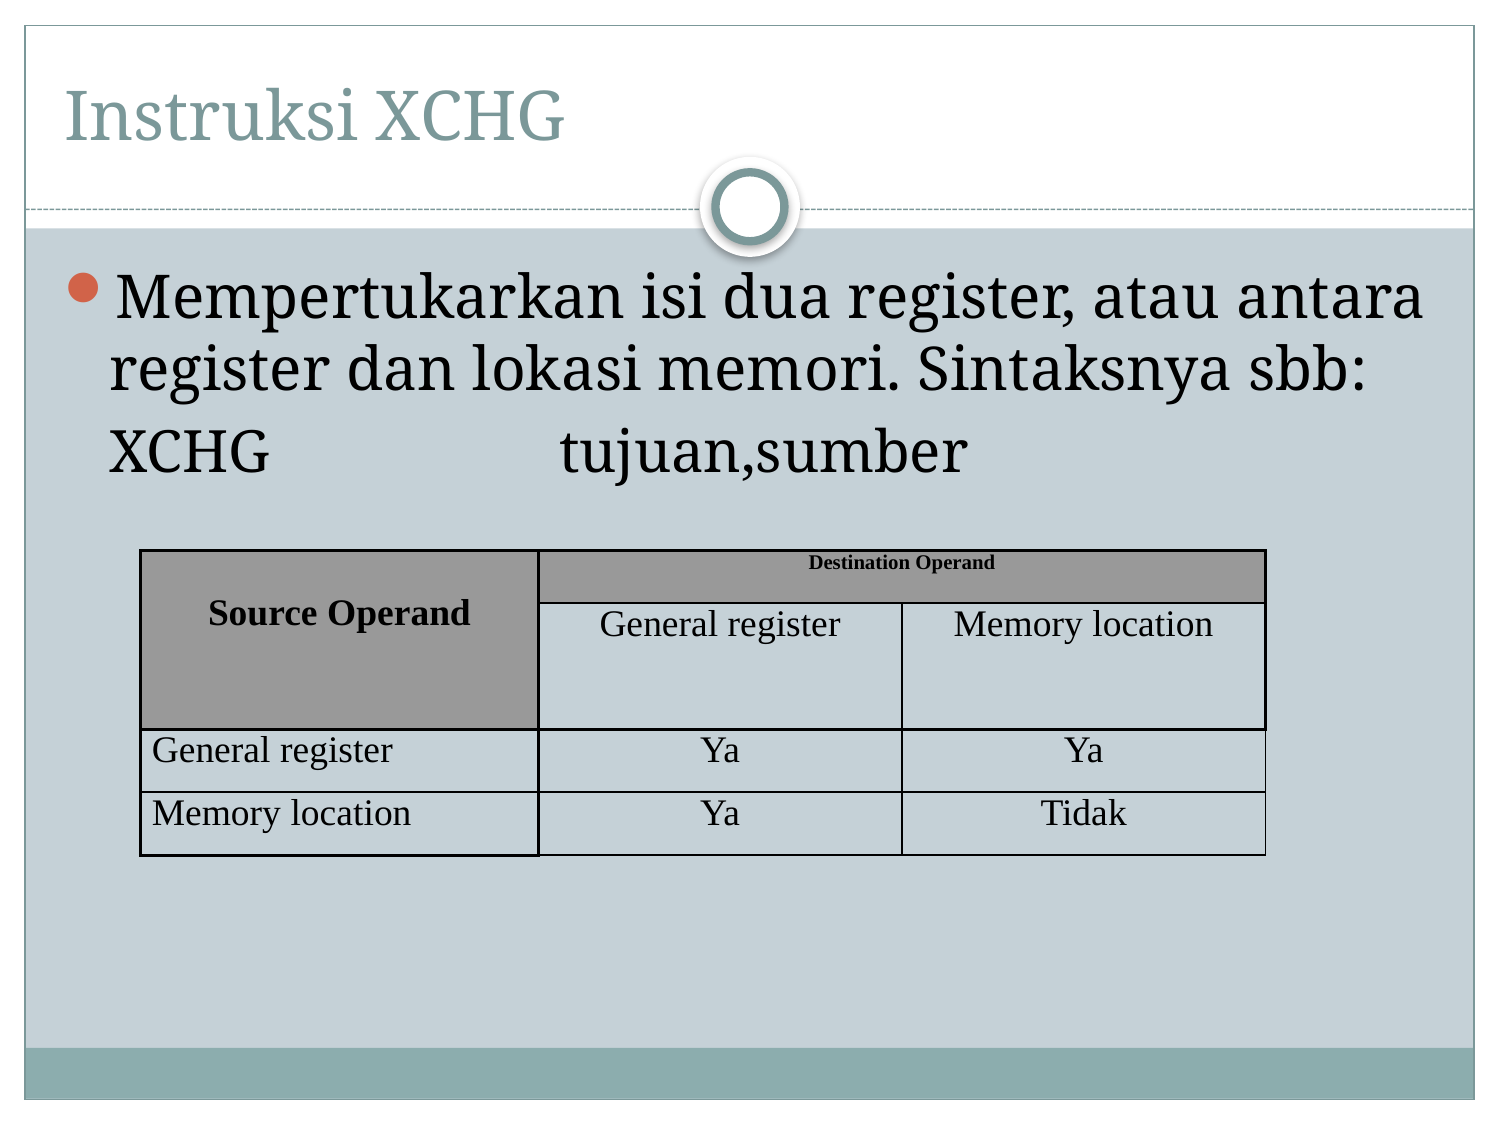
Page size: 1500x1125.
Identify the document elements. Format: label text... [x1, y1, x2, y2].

title Instruksi XCHG [49, 37, 1450, 162]
table_cell General register [142, 731, 537, 791]
table_cell Ya [903, 731, 1265, 791]
table_cell Memory location [903, 604, 1264, 728]
list Mempertukarkan isi dua register, atau antara register dan lokasi memori. Sintaksnya sbb: XCHG tujuan,sumber [49, 250, 1445, 1001]
table_cell Ya [540, 793, 901, 854]
table_cell General register [540, 604, 901, 728]
table_cell Memory location [142, 793, 537, 854]
table_cell Ya [540, 731, 901, 791]
table_cell Tidak [903, 793, 1265, 854]
table_header Destination Operand [540, 552, 1264, 602]
table_header Source Operand [142, 552, 537, 728]
